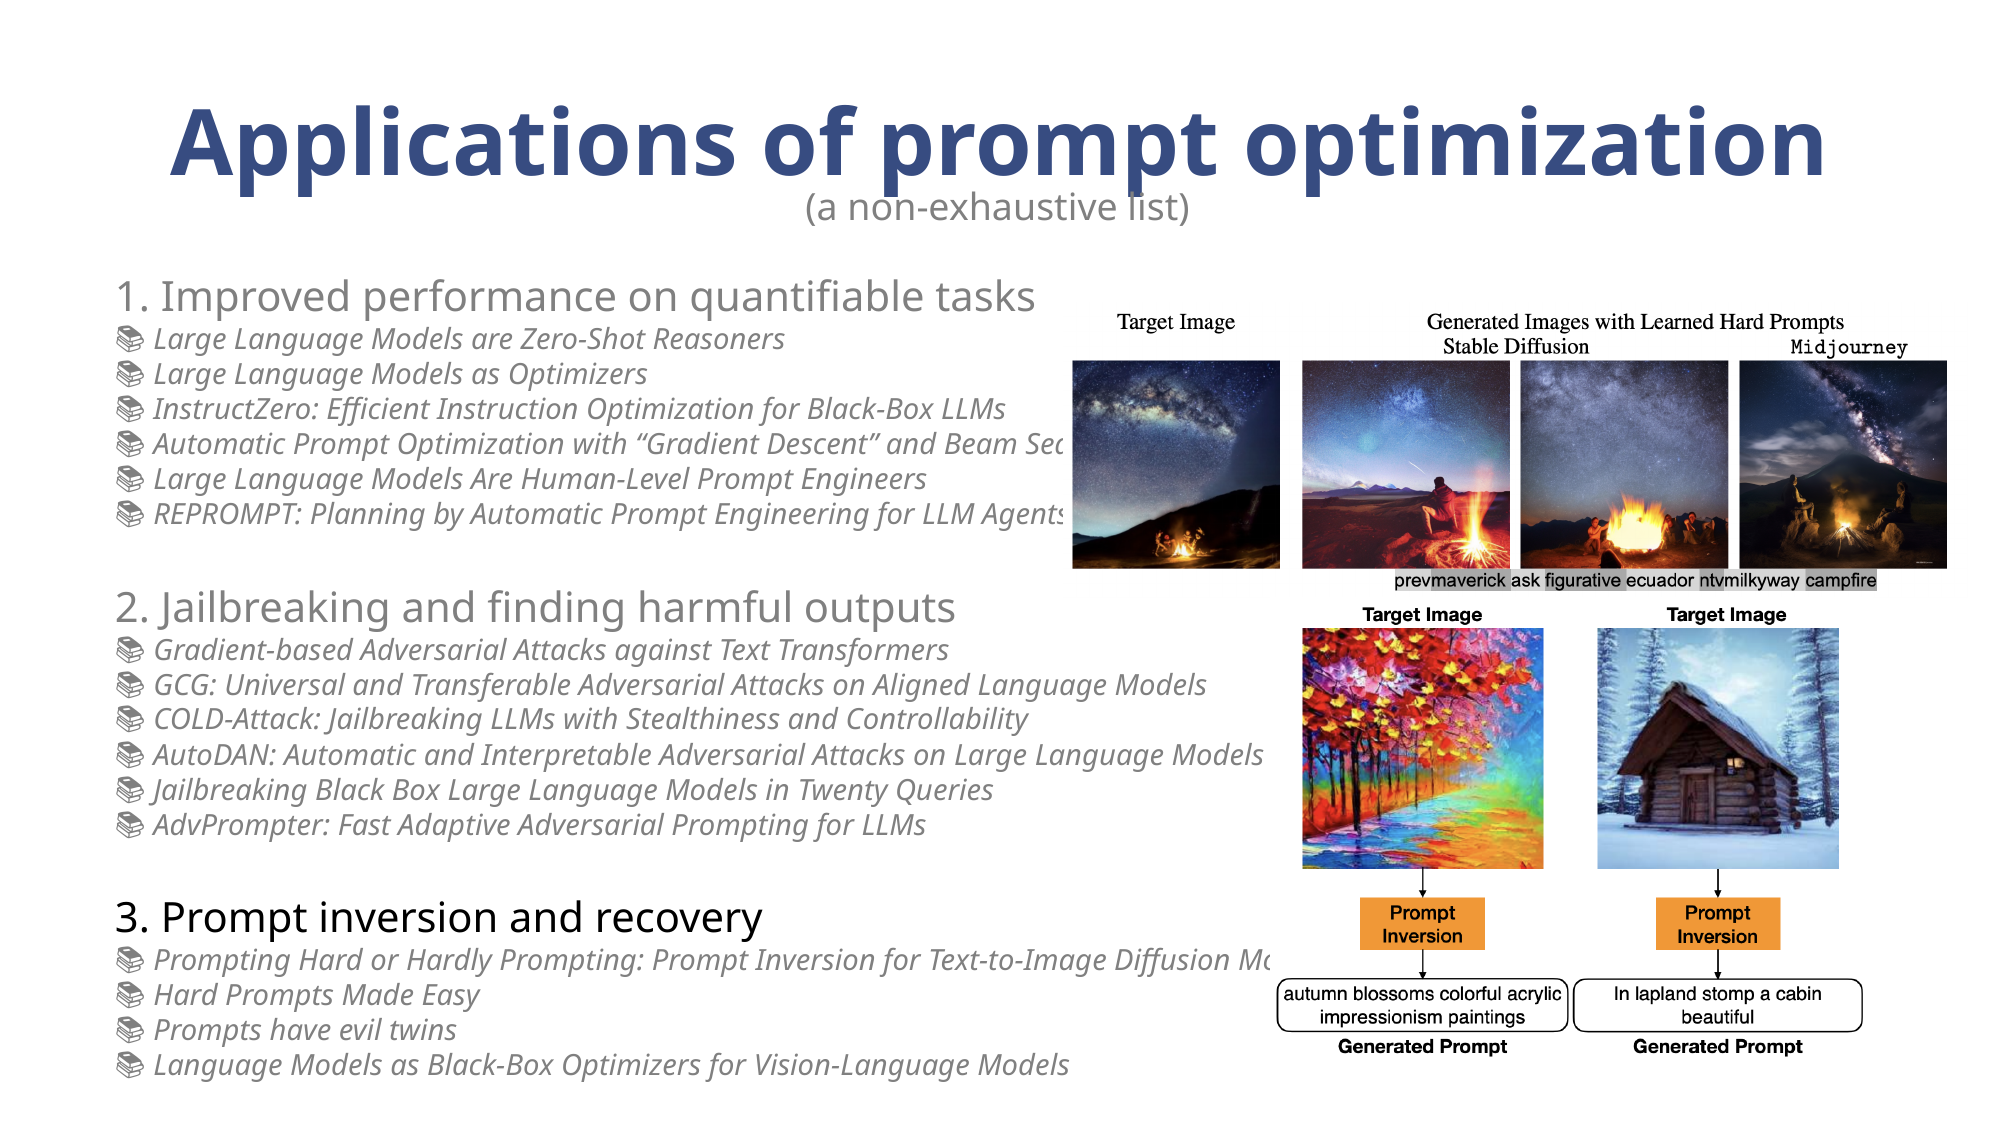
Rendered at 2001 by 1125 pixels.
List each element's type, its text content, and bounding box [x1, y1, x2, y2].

picture [1063, 302, 1968, 1065]
title Applications of prompt optimization [99, 45, 1900, 233]
list 1. Improved performance on quantifiable tasks 📚 Large Language Models are Zero-Shot Reasoners 📚 Large Language Models as Optimizers 📚 InstructZero: Efficient Instruction Optimization for Black-Box LLMs 📚 Automatic Prompt Optimization with “Gradient Descent” and Beam Search 📚 Large Language Models Are Human-Level Prompt Engineers 📚 REPROMPT: Planning by Automatic Prompt Engineering for LLM Agents 2. Jailbreaking and finding harmful outputs 📚 Gradient-based Adversarial Attacks against Text Transformers 📚 GCG: Universal and Transferable Adversarial Attacks on Aligned Language Models 📚 COLD-Attack: Jailbreaking LLMs with Stealthiness and Controllability 📚 AutoDAN: Automatic and Interpretable Adversarial Attacks on Large Language Models 📚 Jailbreaking Black Box Large Language Models in Twenty Queries 📚 AdvPrompter: Fast Adaptive Adversarial Prompting for LLMs 3. Prompt inversion and recovery 📚 Prompting Hard or Hardly Prompting: Prompt Inversion for Text-to-Image Diffusion Models 📚 Hard Prompts Made Easy 📚 Prompts have evil twins 📚 Language Models as Black-Box Optimizers for Vision-Language Models [99, 262, 2000, 1125]
text_box (a non-exhaustive list) [779, 175, 1216, 245]
